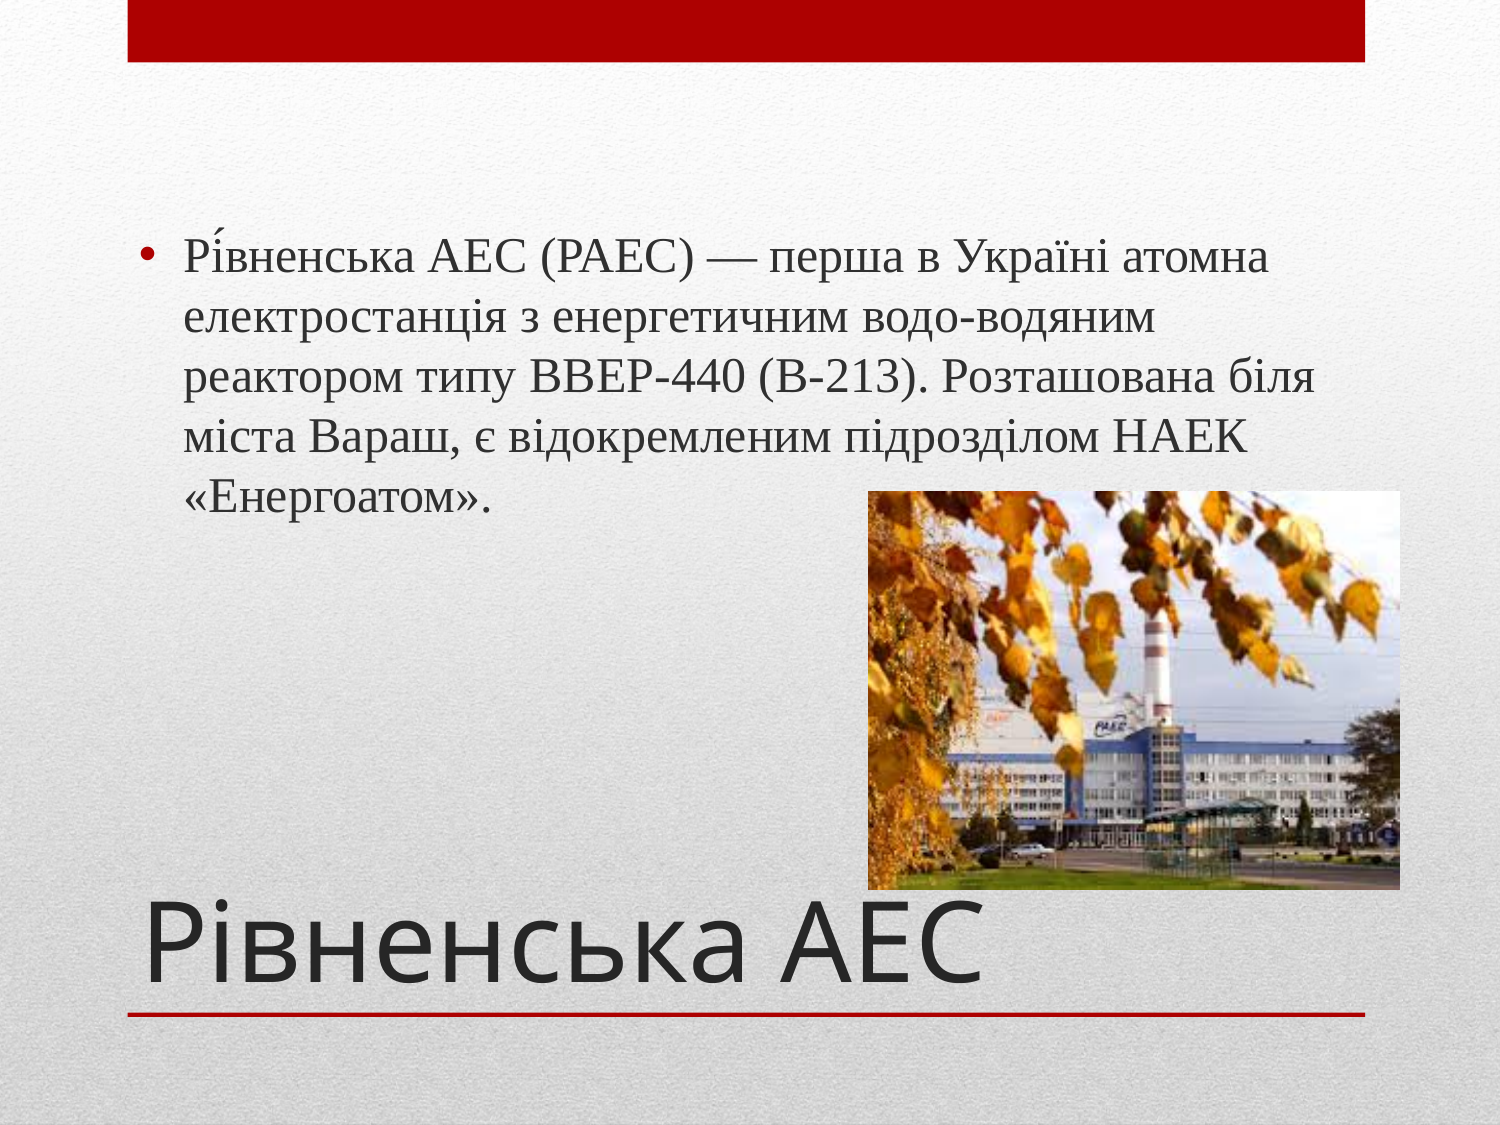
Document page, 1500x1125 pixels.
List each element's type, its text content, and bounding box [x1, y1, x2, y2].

list Рі́вненська АЕС (РАЕС) — перша в Україні атомна електростанція з енергетичним водо-водяним реактором типу ВВЕР-440 (В-213). Розташована біля міста Вараш, є відокремленим підрозділом НАЕК «Енергоатом». [123, 89, 1362, 656]
title Рівненська АЕС [124, 749, 1238, 1013]
picture [867, 490, 1401, 891]
